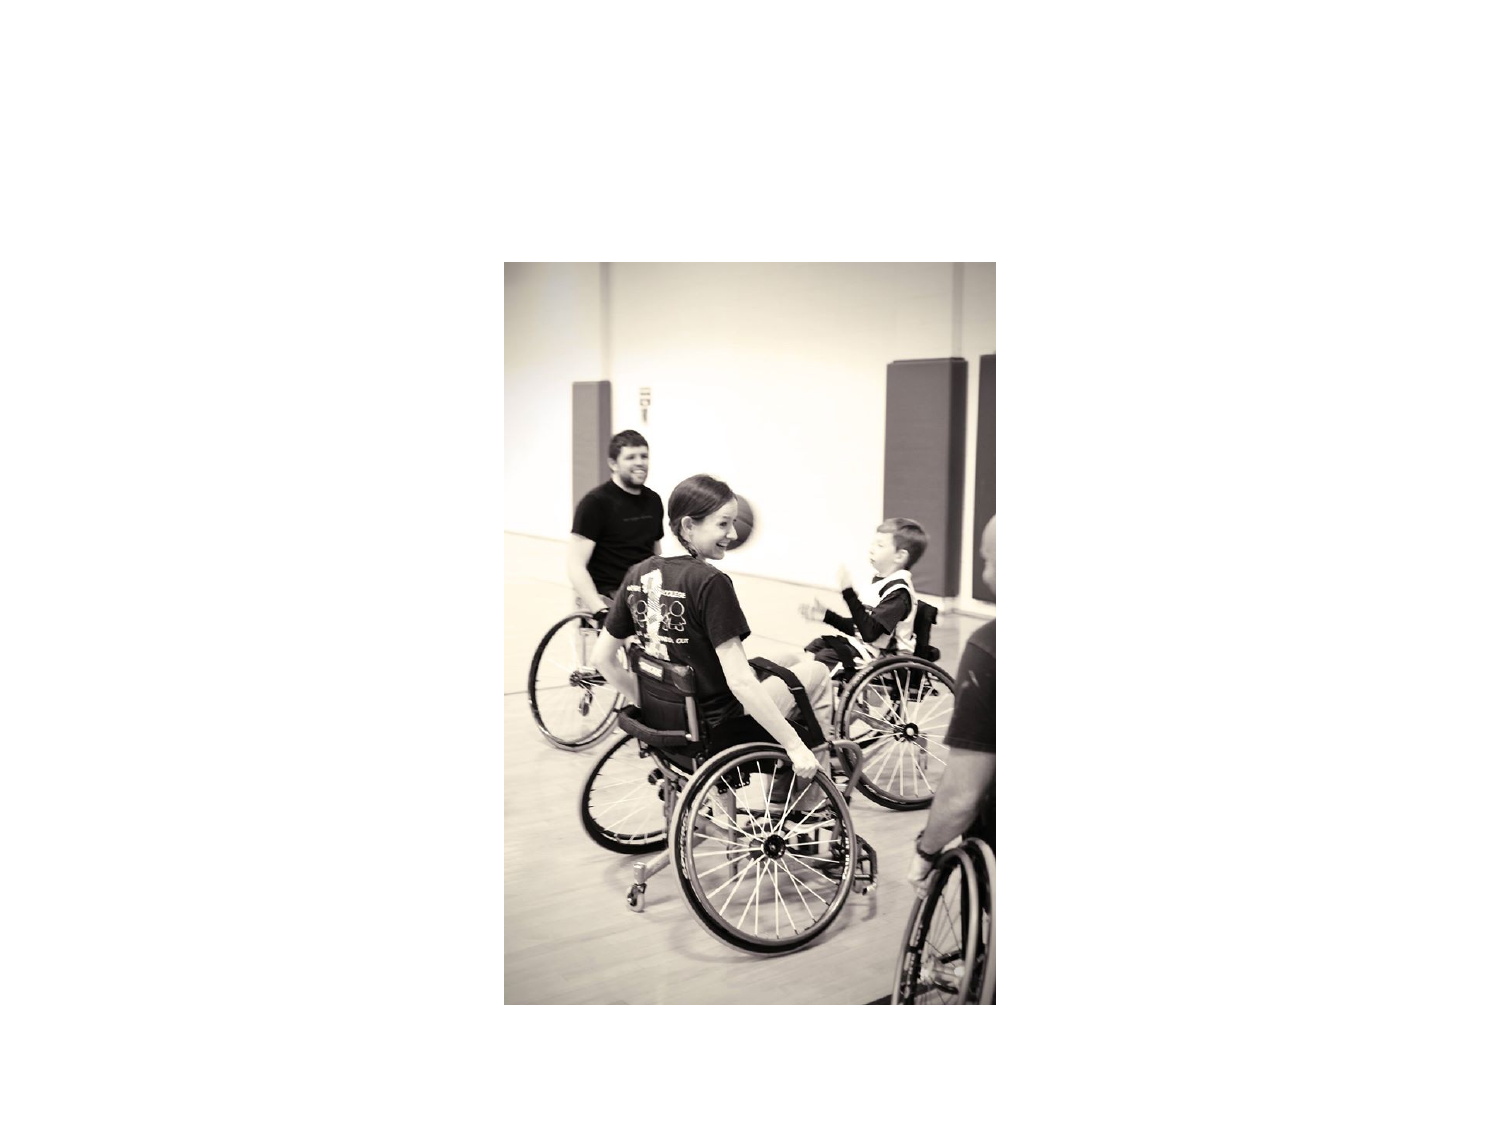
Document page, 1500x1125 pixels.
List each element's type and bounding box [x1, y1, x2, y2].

list [503, 262, 997, 1006]
